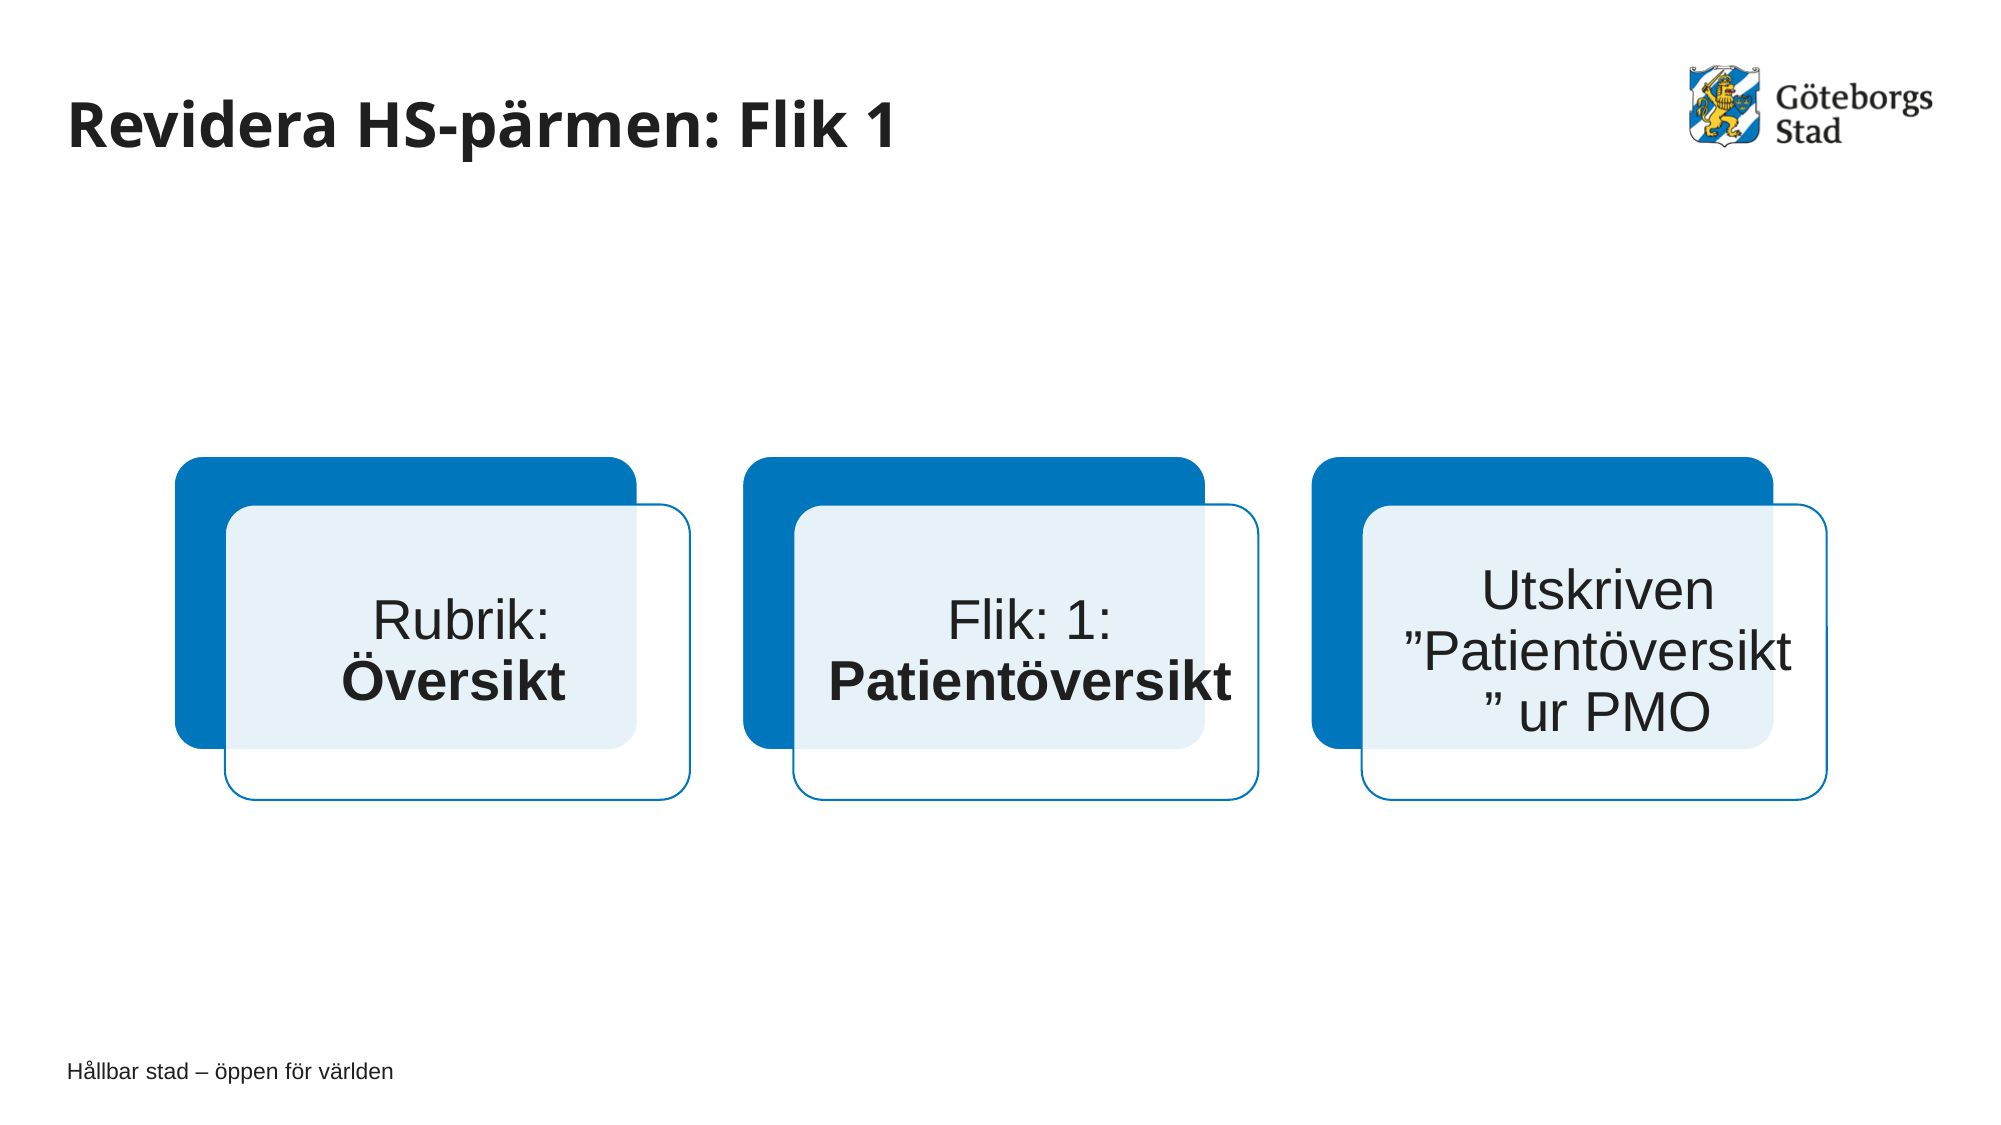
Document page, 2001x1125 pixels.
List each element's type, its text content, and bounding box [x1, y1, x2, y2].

title Revidera HS-pärmen: Flik 1 [66, 66, 1572, 188]
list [173, 285, 1827, 971]
picture [1689, 65, 1933, 148]
